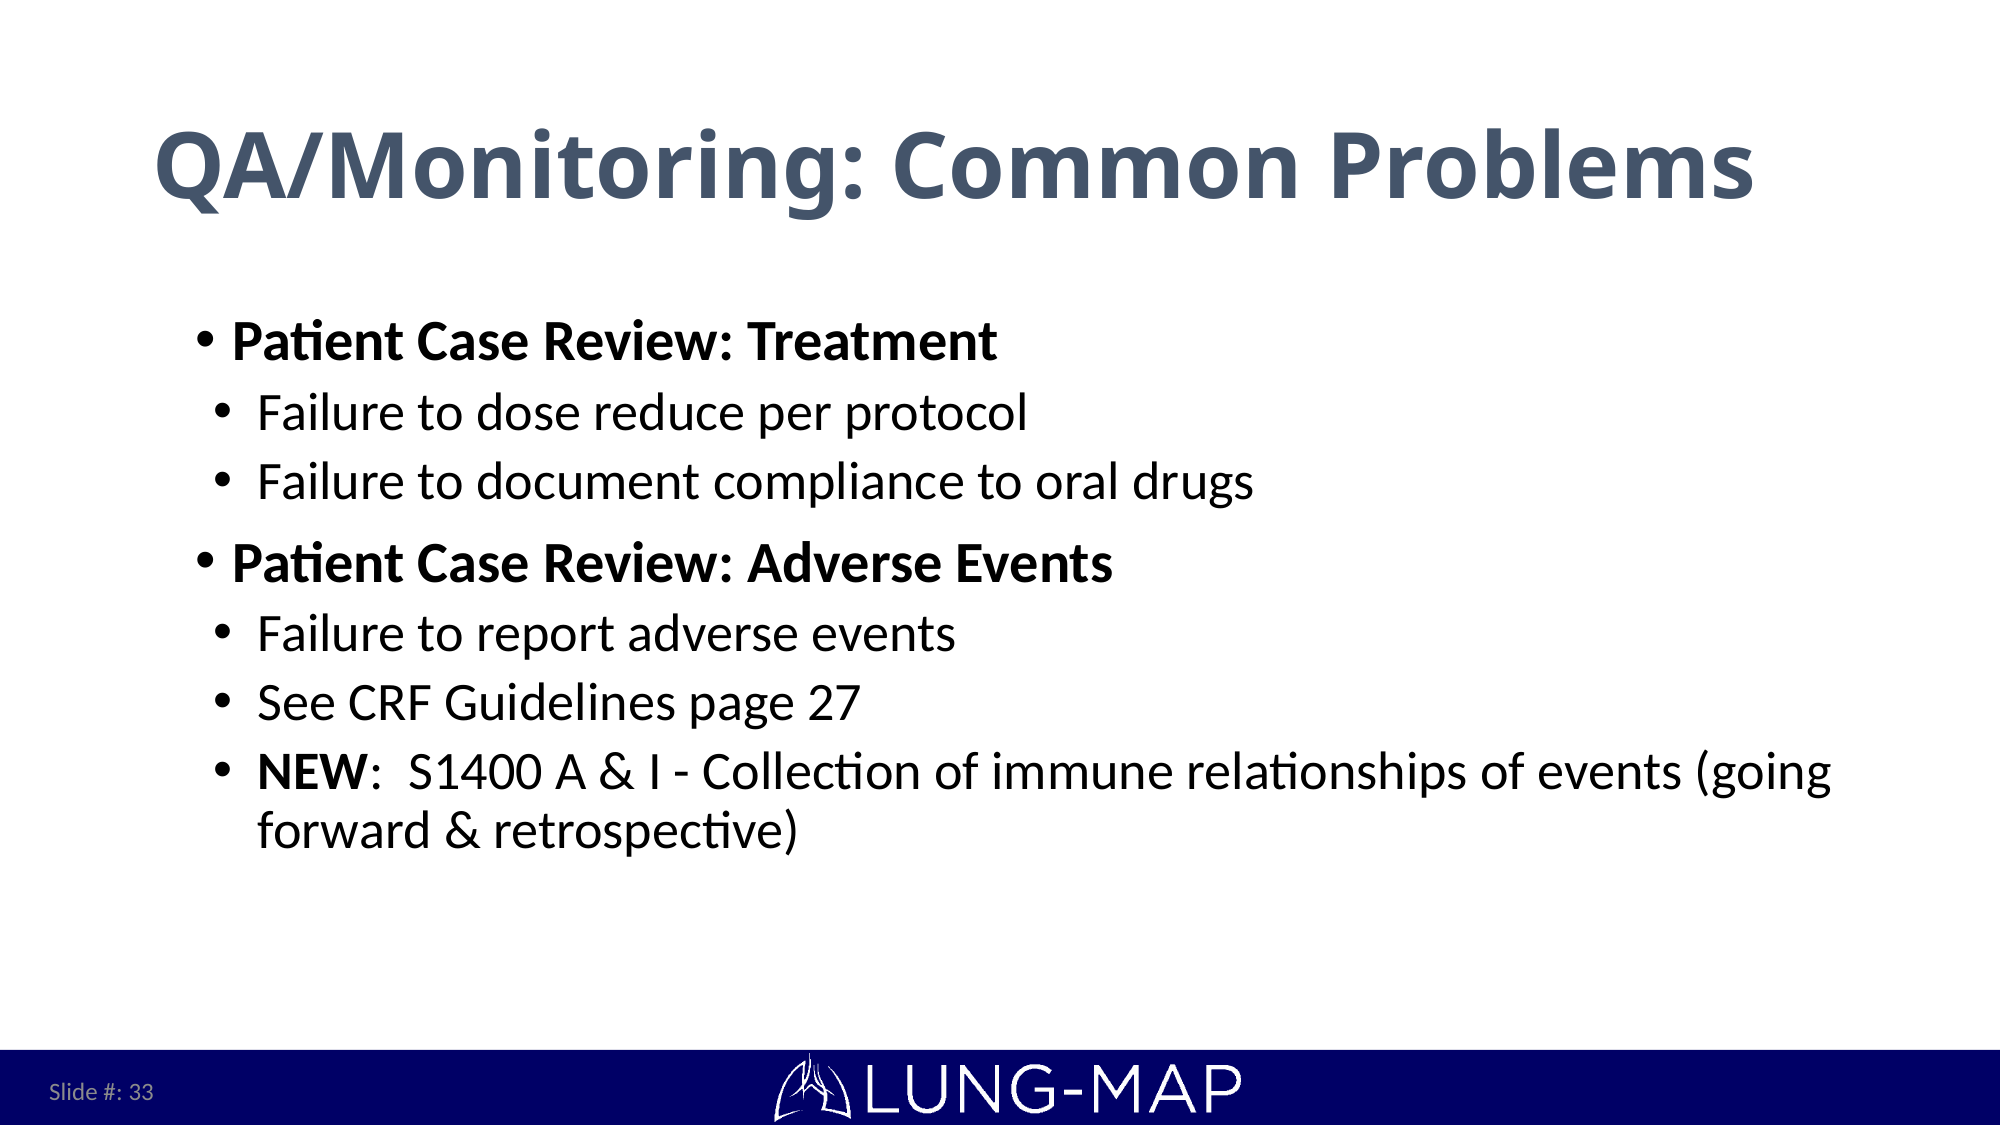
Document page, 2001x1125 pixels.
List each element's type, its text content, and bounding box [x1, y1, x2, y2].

slide_number Slide #: 33 [22, 1060, 170, 1121]
picture [769, 1053, 1241, 1122]
list Patient Case Review: Treatment Failure to dose reduce per protocol Failure to document compliance to oral drugs Patient Case Review: Adverse Events Failure to report adverse events See CRF Guidelines page 27 NEW: S1400 A & I - Collection of immune relationships of events (going forward & retrospective) [180, 302, 1897, 1024]
title QA/Monitoring: Common Problems [137, 59, 1863, 278]
